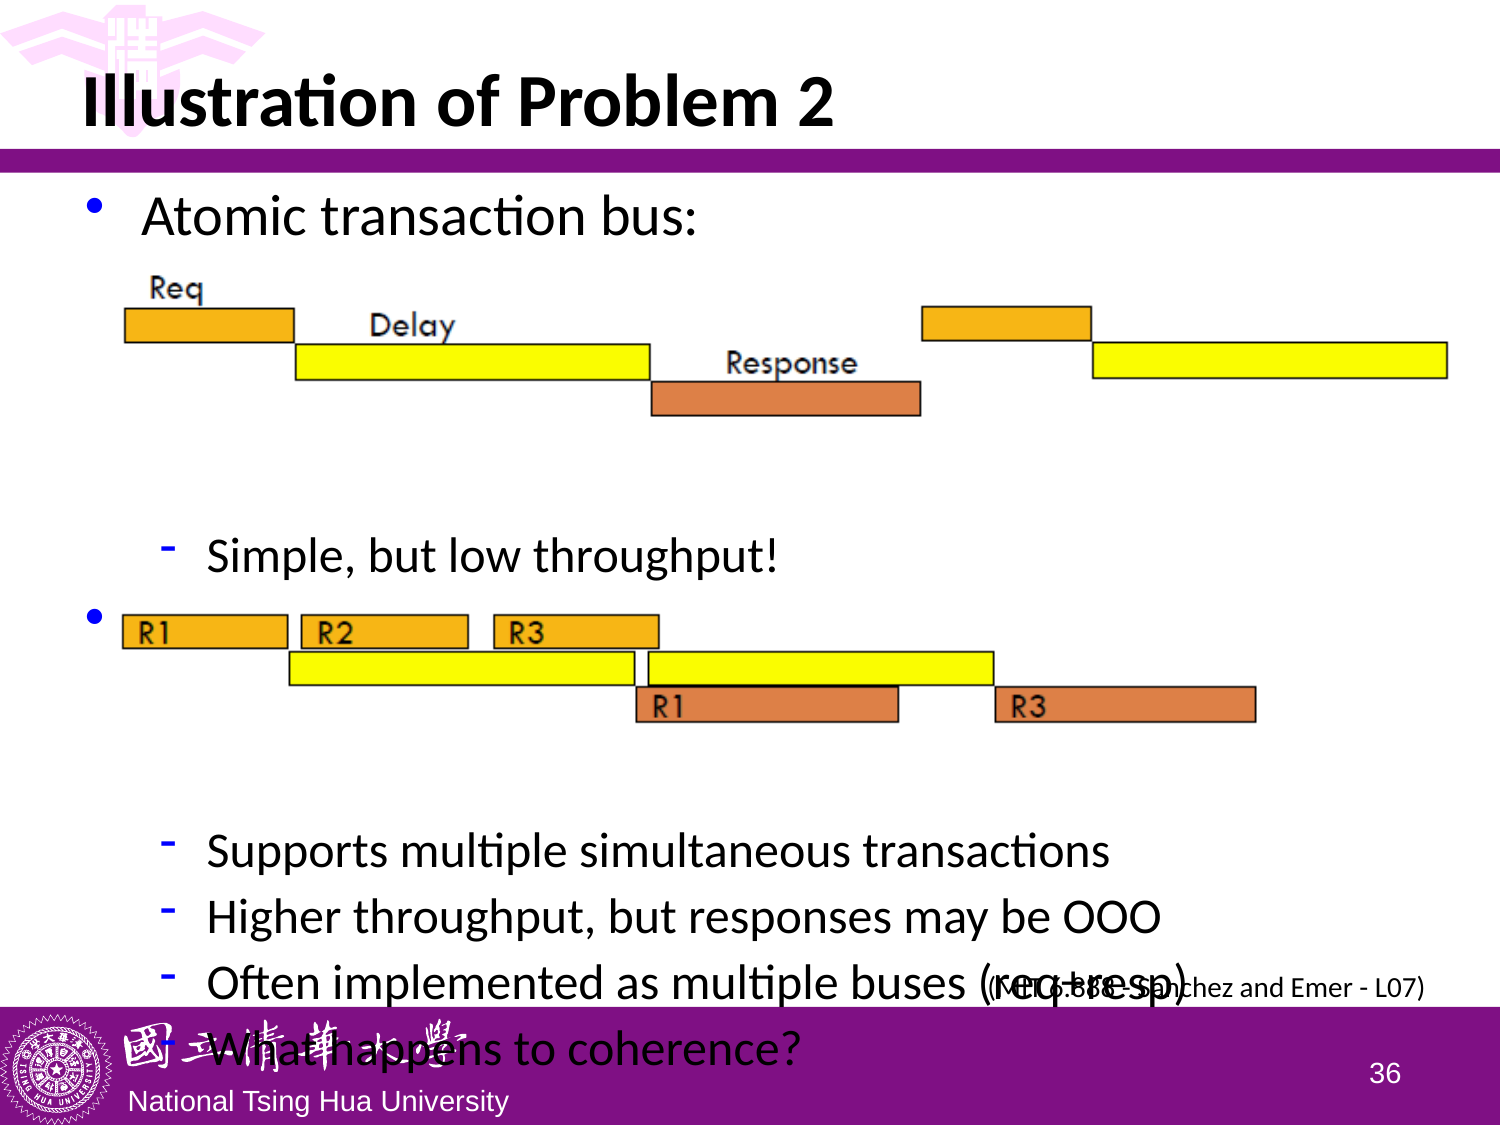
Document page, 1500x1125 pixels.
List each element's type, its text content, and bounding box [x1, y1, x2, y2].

slide_number 35 [1104, 1021, 1417, 1097]
picture [112, 267, 1459, 433]
list Atomic transaction bus: Simple, but low throughput! Split-transaction and pipelined bus Supports multiple simultaneous transactions Higher throughput, but responses may be OOO Often implemented as multiple buses (req+resp) What happens to coherence? [69, 169, 1412, 1000]
picture [112, 604, 1269, 739]
text_box (MIT 6.888 - Sanchez and Emer - L07) [972, 960, 1441, 1011]
title Illustration of Problem 2 [66, 37, 1413, 149]
